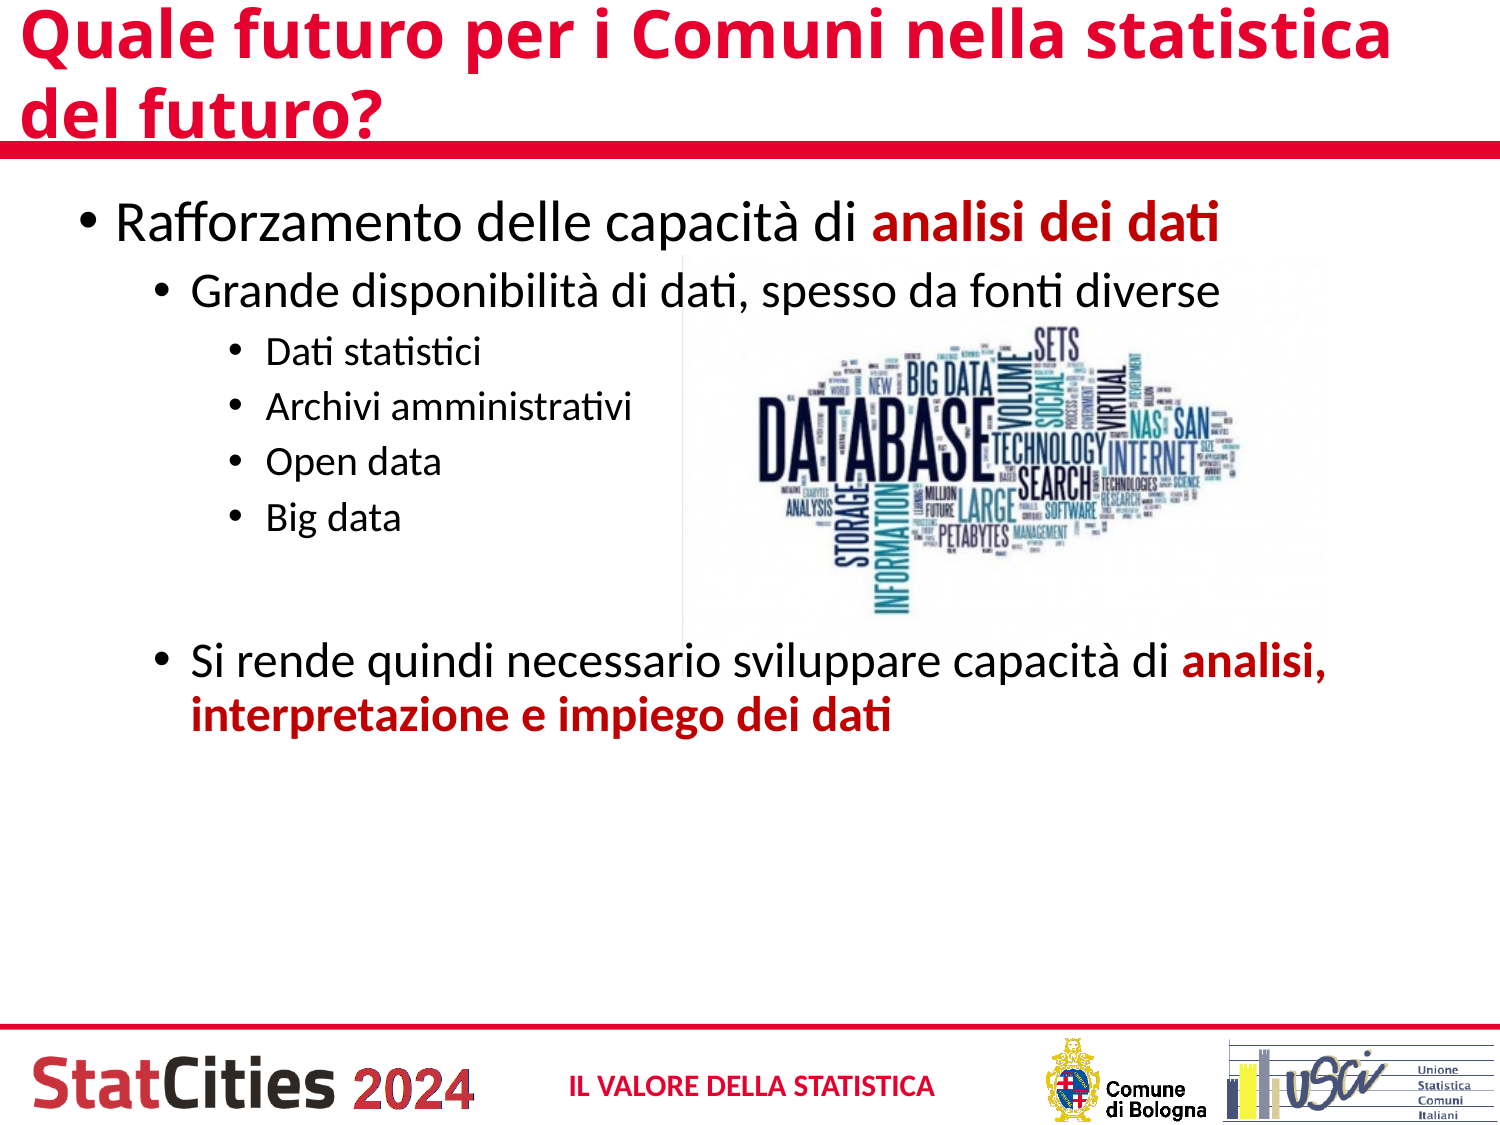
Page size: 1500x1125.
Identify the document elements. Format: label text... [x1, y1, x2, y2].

picture [1046, 1038, 1206, 1122]
picture [682, 255, 1324, 676]
title Quale futuro per i Comuni nella statistica del futuro? [4, 6, 1482, 137]
list Rafforzamento delle capacità di analisi dei dati Grande disponibilità di dati, spesso da fonti diverse Dati statistici Archivi amministrativi Open data Big data Si rende quindi necessario sviluppare capacità di analisi, interpretazione e impiego dei dati [63, 183, 1442, 999]
picture [1219, 1036, 1500, 1125]
picture [29, 1048, 477, 1112]
